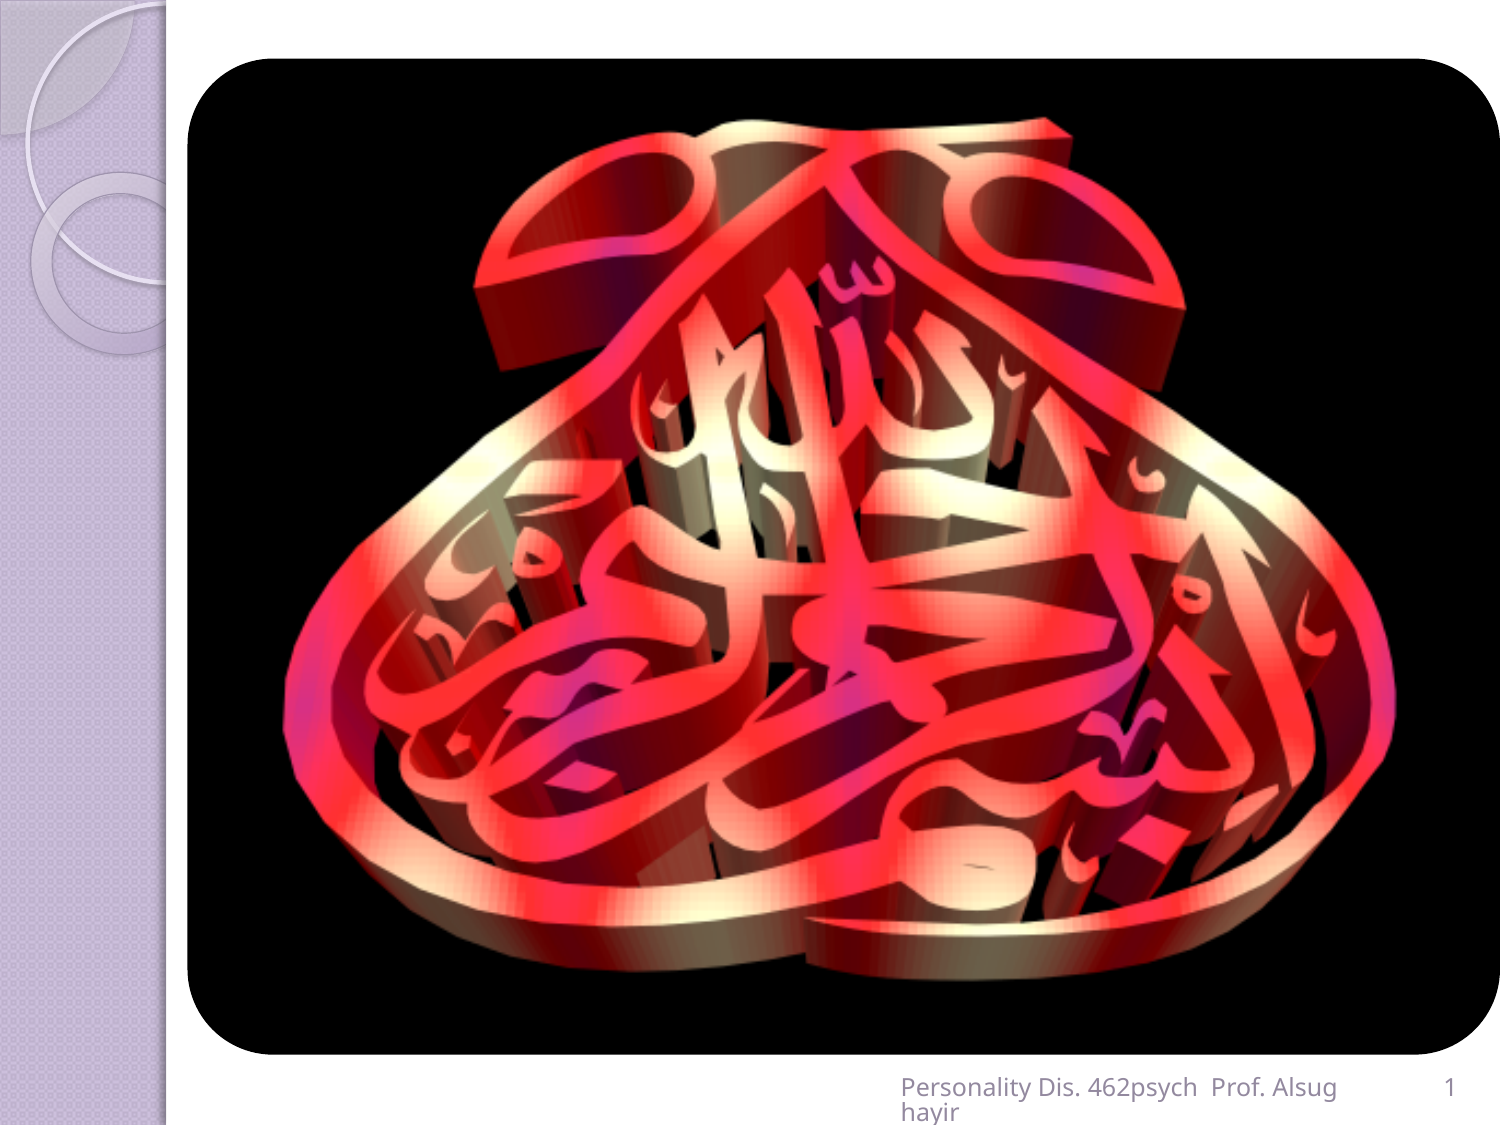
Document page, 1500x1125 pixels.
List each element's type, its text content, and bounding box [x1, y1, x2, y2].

slide_number 1 [1413, 1066, 1488, 1113]
footer Personality Dis. 462psych Prof. Alsughayir [937, 1066, 1413, 1113]
picture [187, 58, 1500, 1055]
